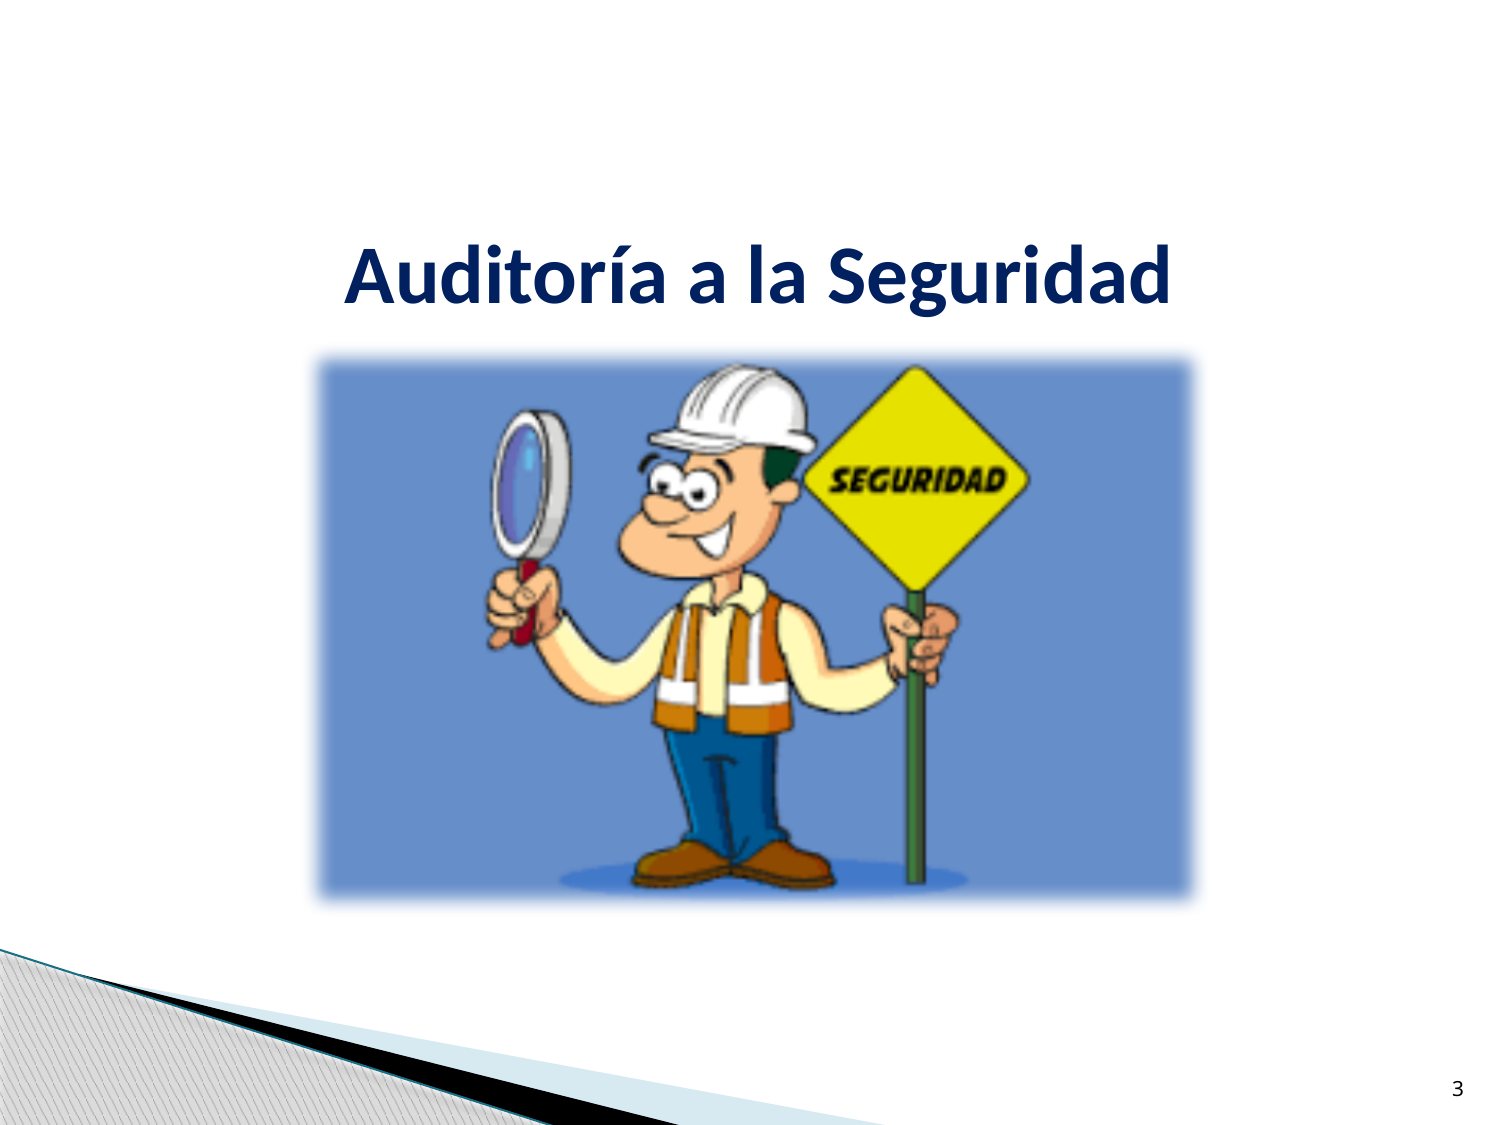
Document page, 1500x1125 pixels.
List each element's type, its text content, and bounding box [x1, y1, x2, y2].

picture [299, 340, 1212, 919]
list Auditoría a la Seguridad [12, 212, 1488, 865]
slide_number 3 [1418, 1051, 1479, 1112]
